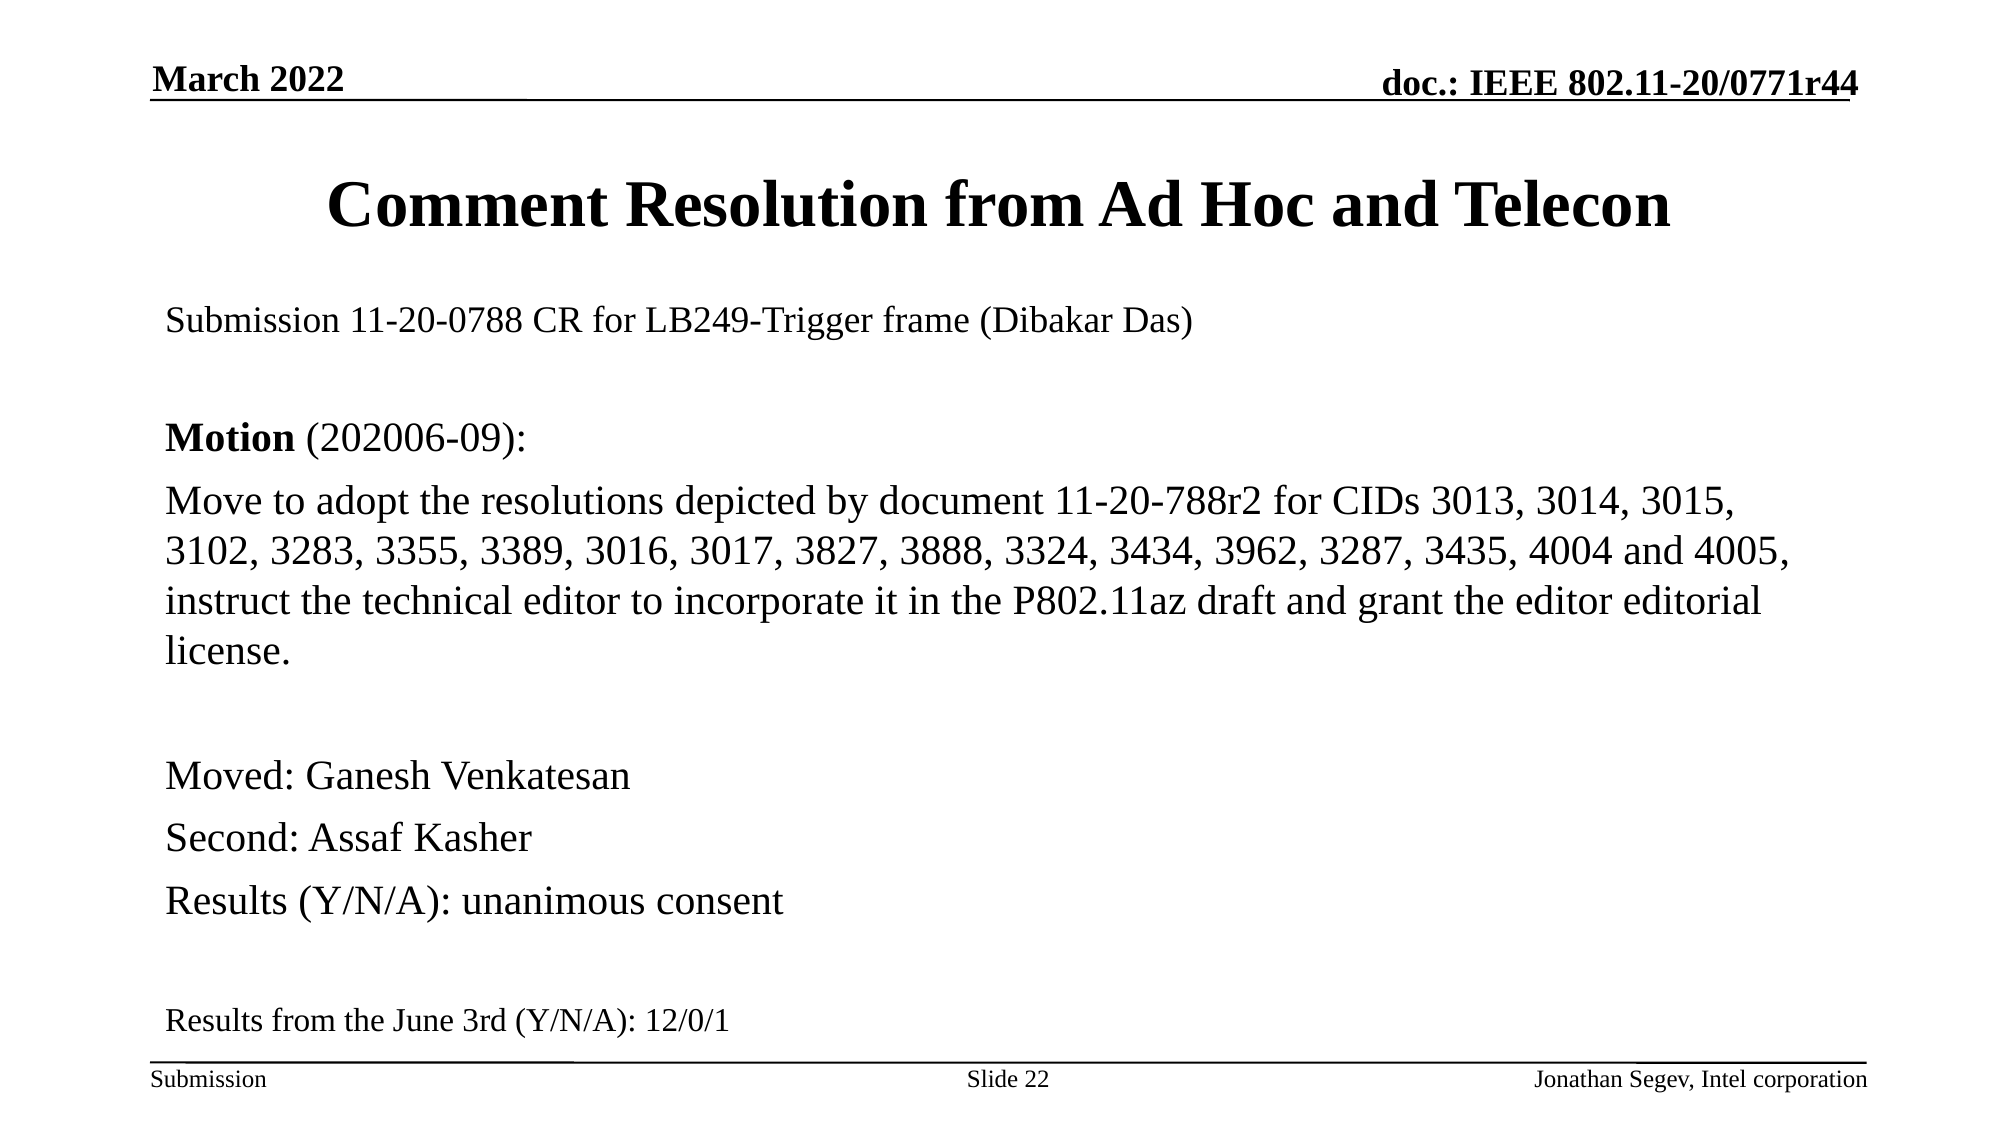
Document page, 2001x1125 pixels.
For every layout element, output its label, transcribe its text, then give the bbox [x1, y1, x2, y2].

footer Jonathan Segev, Intel corporation [1171, 1061, 1869, 1093]
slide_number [152, 54, 563, 100]
slide_number Slide 22 [950, 1061, 1067, 1123]
list Submission 11-20-0788 CR for LB249-Trigger frame (Dibakar Das) Motion (202006-09): Move to adopt the resolutions depicted by document 11-20-788r2 for CIDs 3013, 3014, 3015, 3102, 3283, 3355, 3389, 3016, 3017, 3827, 3888, 3324, 3434, 3962, 3287, 3435, 4004 and 4005, instruct the technical editor to incorporate it in the P802.11az draft and grant the editor editorial license. Moved: Ganesh Venkatesan Second: Assaf Kasher Results (Y/N/A): unanimous consent Results from the June 3rd (Y/N/A): 12/0/1 [149, 286, 1850, 1000]
title Comment Resolution from Ad Hoc and Telecon [149, 112, 1850, 286]
